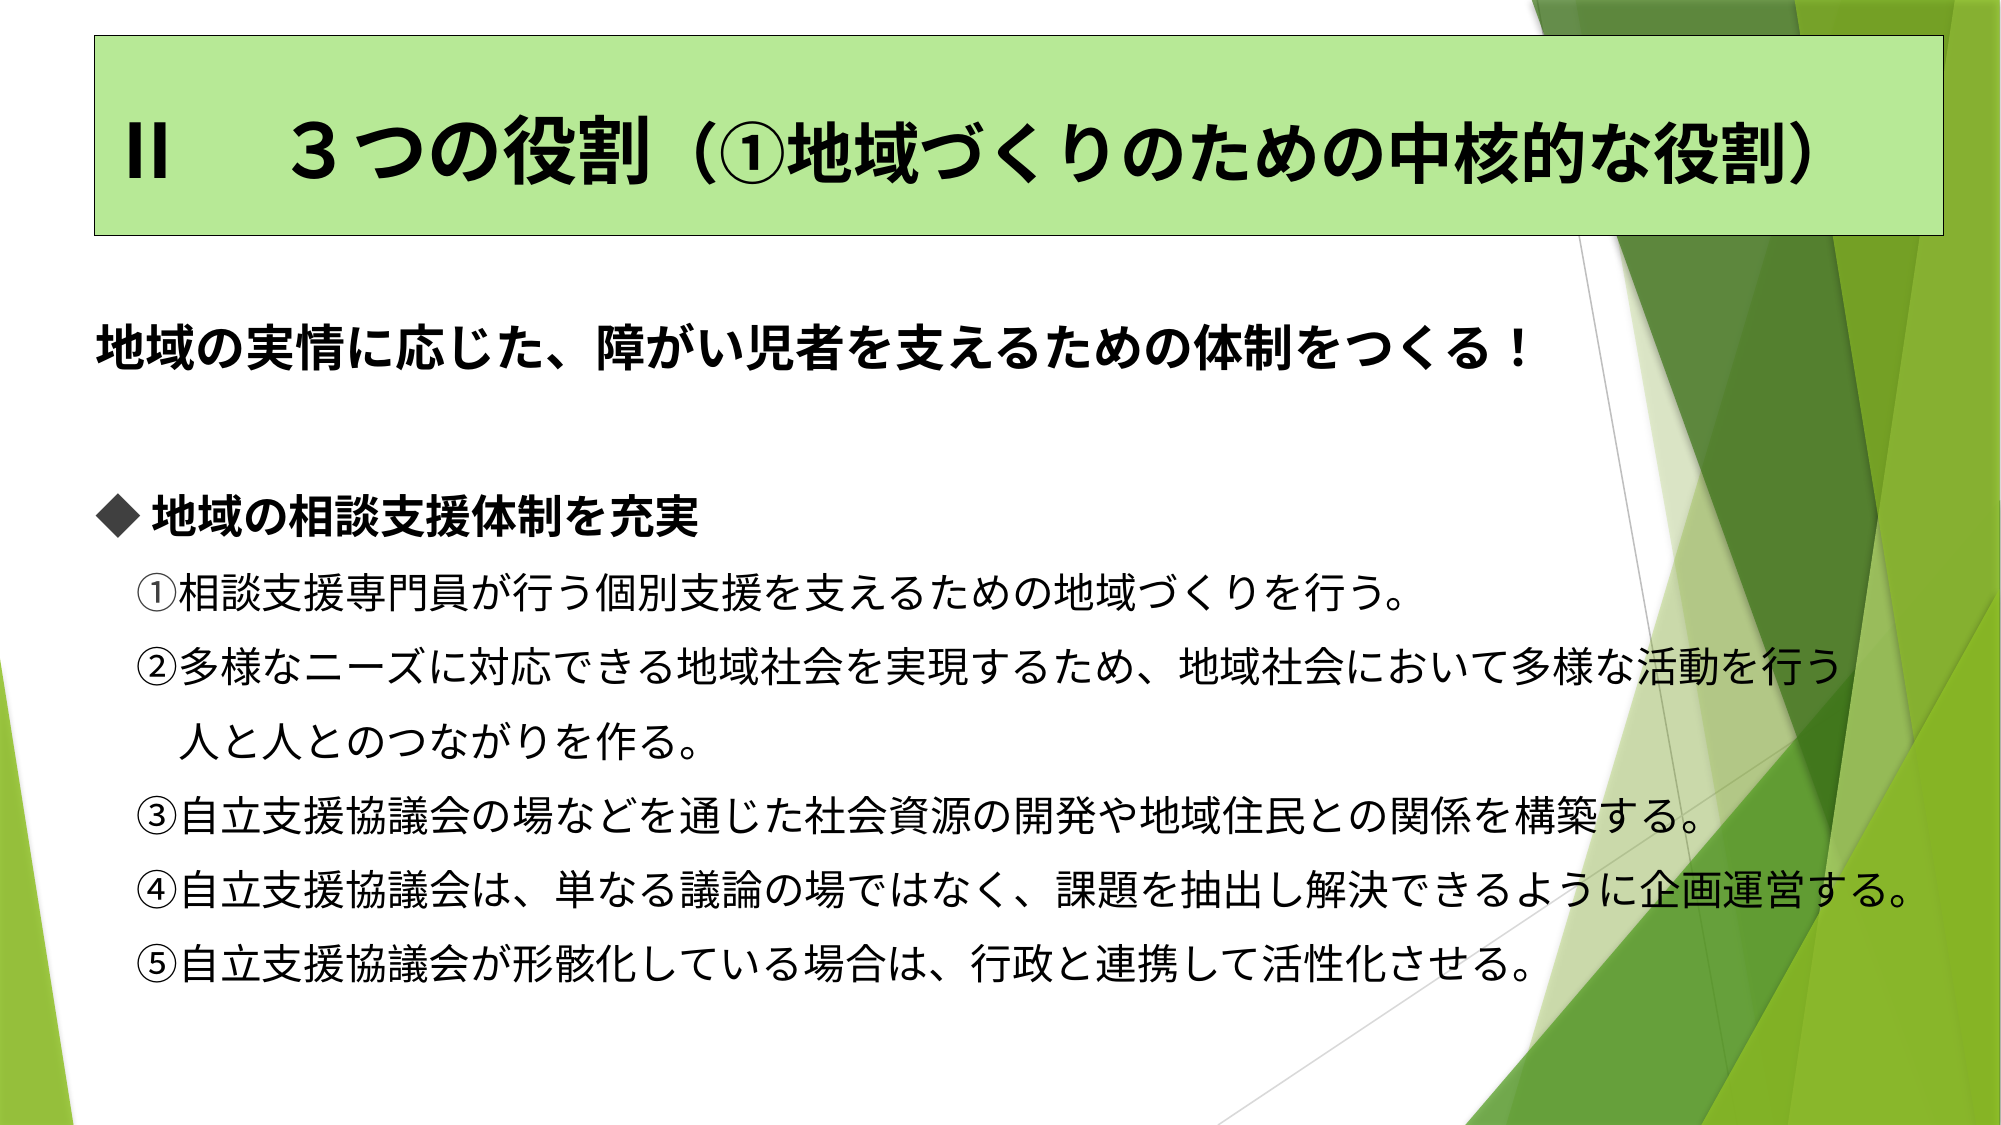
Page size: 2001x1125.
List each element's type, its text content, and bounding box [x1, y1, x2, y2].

list Ⅱ ３つの役割（①地域づくりのための中核的な役割） [94, 35, 1944, 236]
text_box 地域の実情に応じた、障がい児者を支えるための体制をつくる！ ◆地域の相談支援体制を充実 ①相談支援専門員が行う個別支援を支えるための地域づくりを行う。 ②多様なニーズに対応できる地域社会を実現するため、地域社会において多様な活動を行う 人と人とのつながりを作る。 ③自立支援協議会の場などを通じた社会資源の開発や地域住民との関係を構築する。 ④自立支援協議会は、単なる議論の場ではなく、課題を抽出し解決できるように企画運営する。 ⑤自立支援協議会が形骸化している場合は、行政と連携して活性化させる。 [94, 315, 1980, 999]
